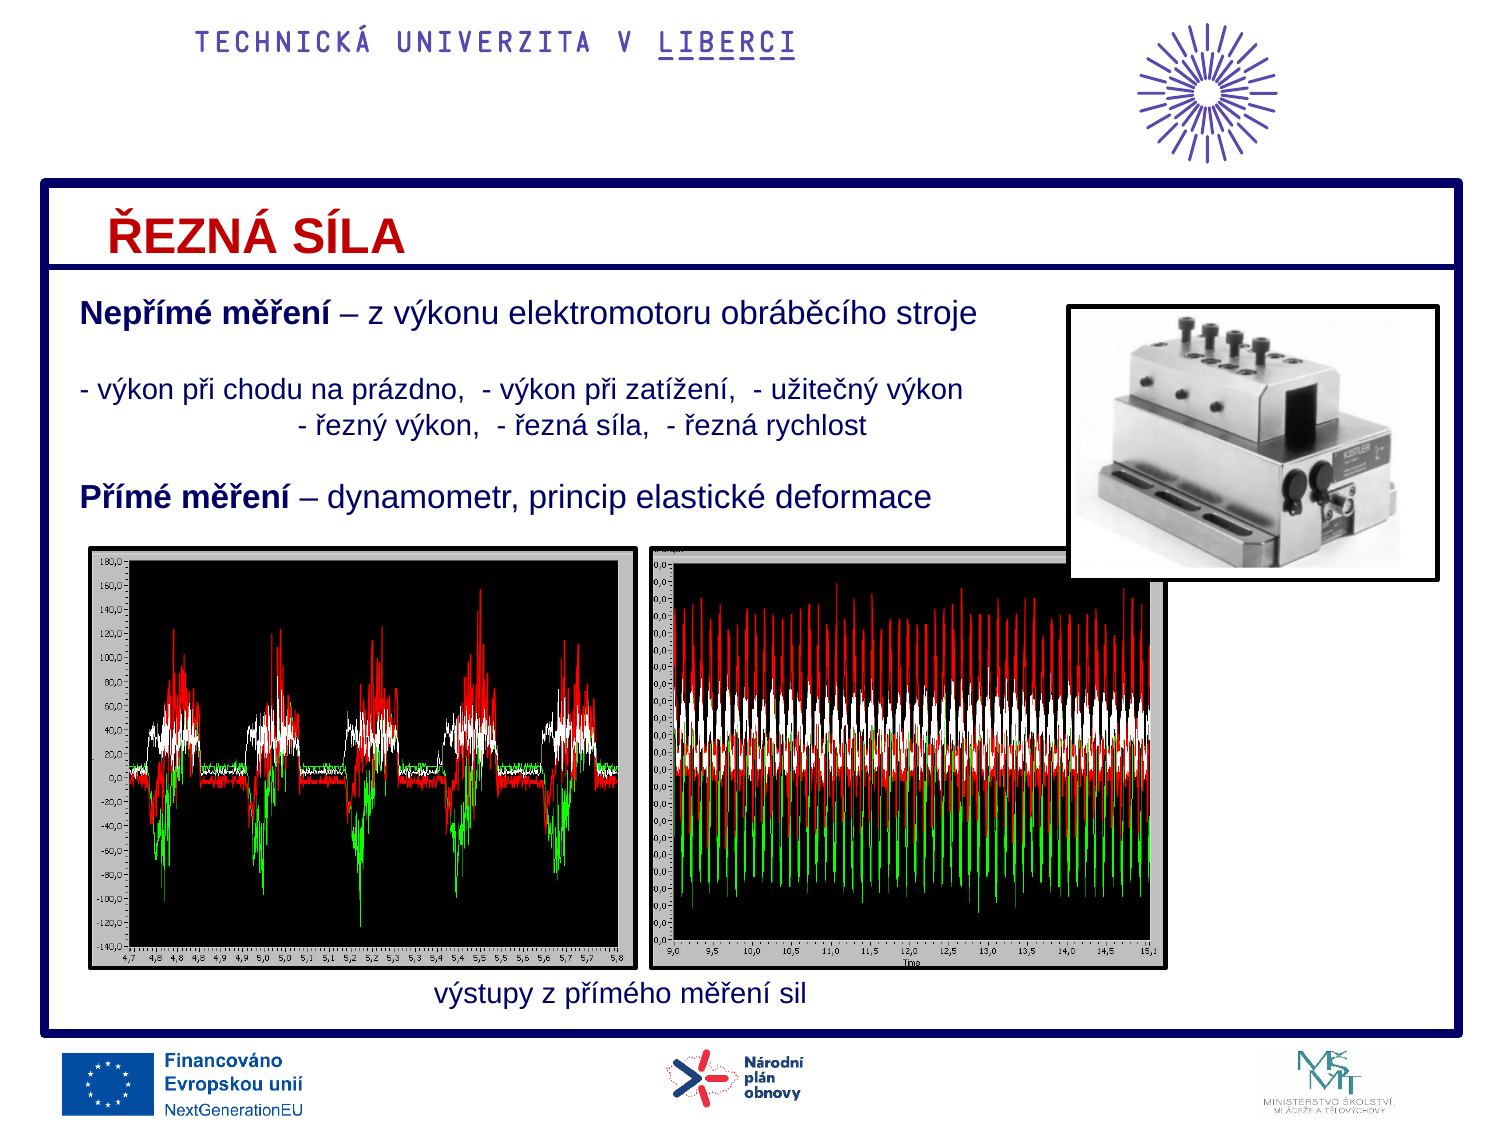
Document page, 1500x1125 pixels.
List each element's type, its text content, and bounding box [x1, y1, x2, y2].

picture [653, 308, 1436, 966]
picture [52, 1047, 319, 1121]
picture [1257, 1046, 1401, 1118]
text_box [43, 181, 1461, 1036]
picture [657, 1043, 816, 1115]
picture [194, 22, 1279, 164]
text_box výstupy z přímého měření sil [419, 966, 1058, 1017]
text_box Řezná síla [92, 196, 1416, 264]
picture [91, 550, 634, 966]
text_box [1461, 561, 1473, 645]
